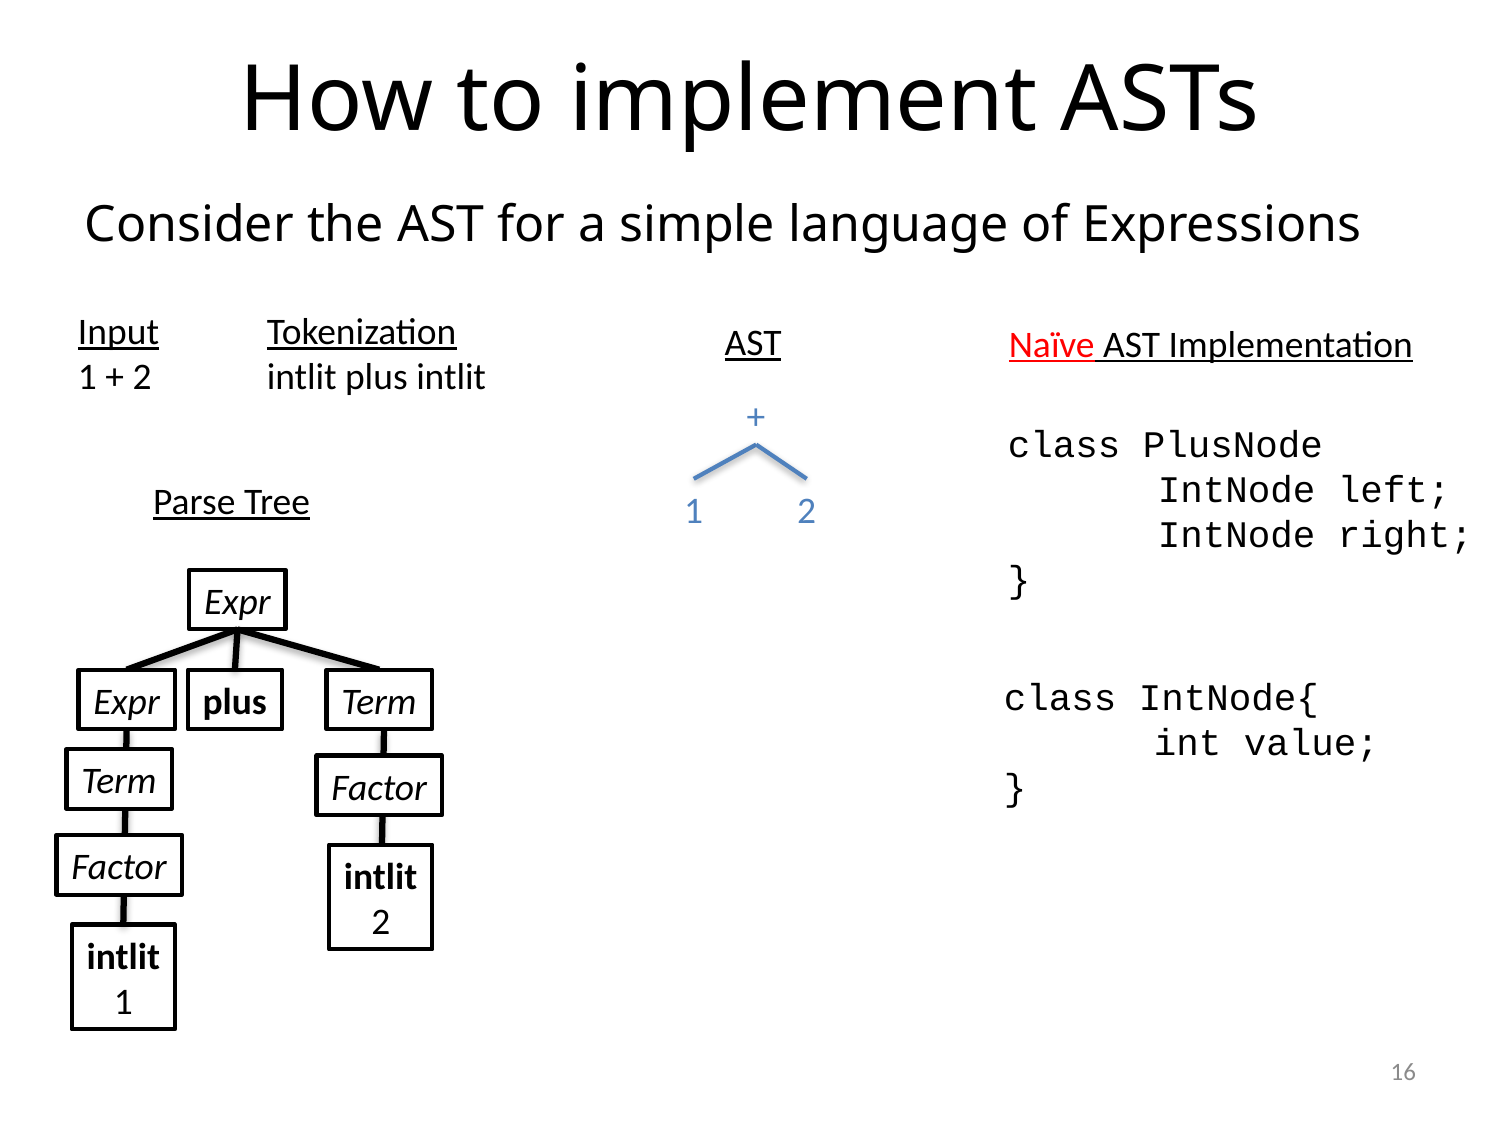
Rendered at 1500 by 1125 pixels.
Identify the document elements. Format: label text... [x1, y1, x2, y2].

text_box 1 [669, 478, 719, 539]
text_box Tokenization intlit plus intlit [252, 299, 502, 405]
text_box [380, 730, 385, 925]
text_box Input 1 + 2 [63, 299, 175, 405]
text_box intlit 2 [327, 843, 434, 951]
text_box AST [709, 310, 797, 371]
text_box Factor [314, 753, 375, 817]
text_box Factor [54, 833, 117, 897]
slide_number 16 [1081, 1040, 1432, 1101]
text_box Term [64, 747, 117, 811]
text_box Term [324, 668, 434, 731]
text_box Parse Tree [138, 469, 326, 530]
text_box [239, 630, 380, 670]
text_box intlit 1 [70, 922, 177, 1031]
text_box Factor [131, 833, 184, 897]
text_box class PlusNode IntNode left; IntNode right; } [993, 412, 1488, 608]
text_box Expr [76, 668, 177, 731]
text_box Naïve AST Implementation [993, 312, 1429, 372]
title How to implement ASTs [75, 0, 1425, 188]
text_box Term [131, 747, 174, 811]
text_box Factor [390, 753, 444, 817]
text_box 2 [782, 478, 832, 539]
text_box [755, 445, 807, 480]
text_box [123, 730, 127, 925]
text_box plus [186, 678, 284, 731]
text_box + [731, 384, 781, 443]
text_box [234, 630, 238, 670]
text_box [126, 630, 232, 670]
text_box class IntNode{ int value; } [988, 665, 1394, 815]
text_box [693, 445, 753, 480]
list Consider the AST for a simple language of Expressions [69, 184, 1383, 927]
text_box Expr [187, 568, 288, 628]
